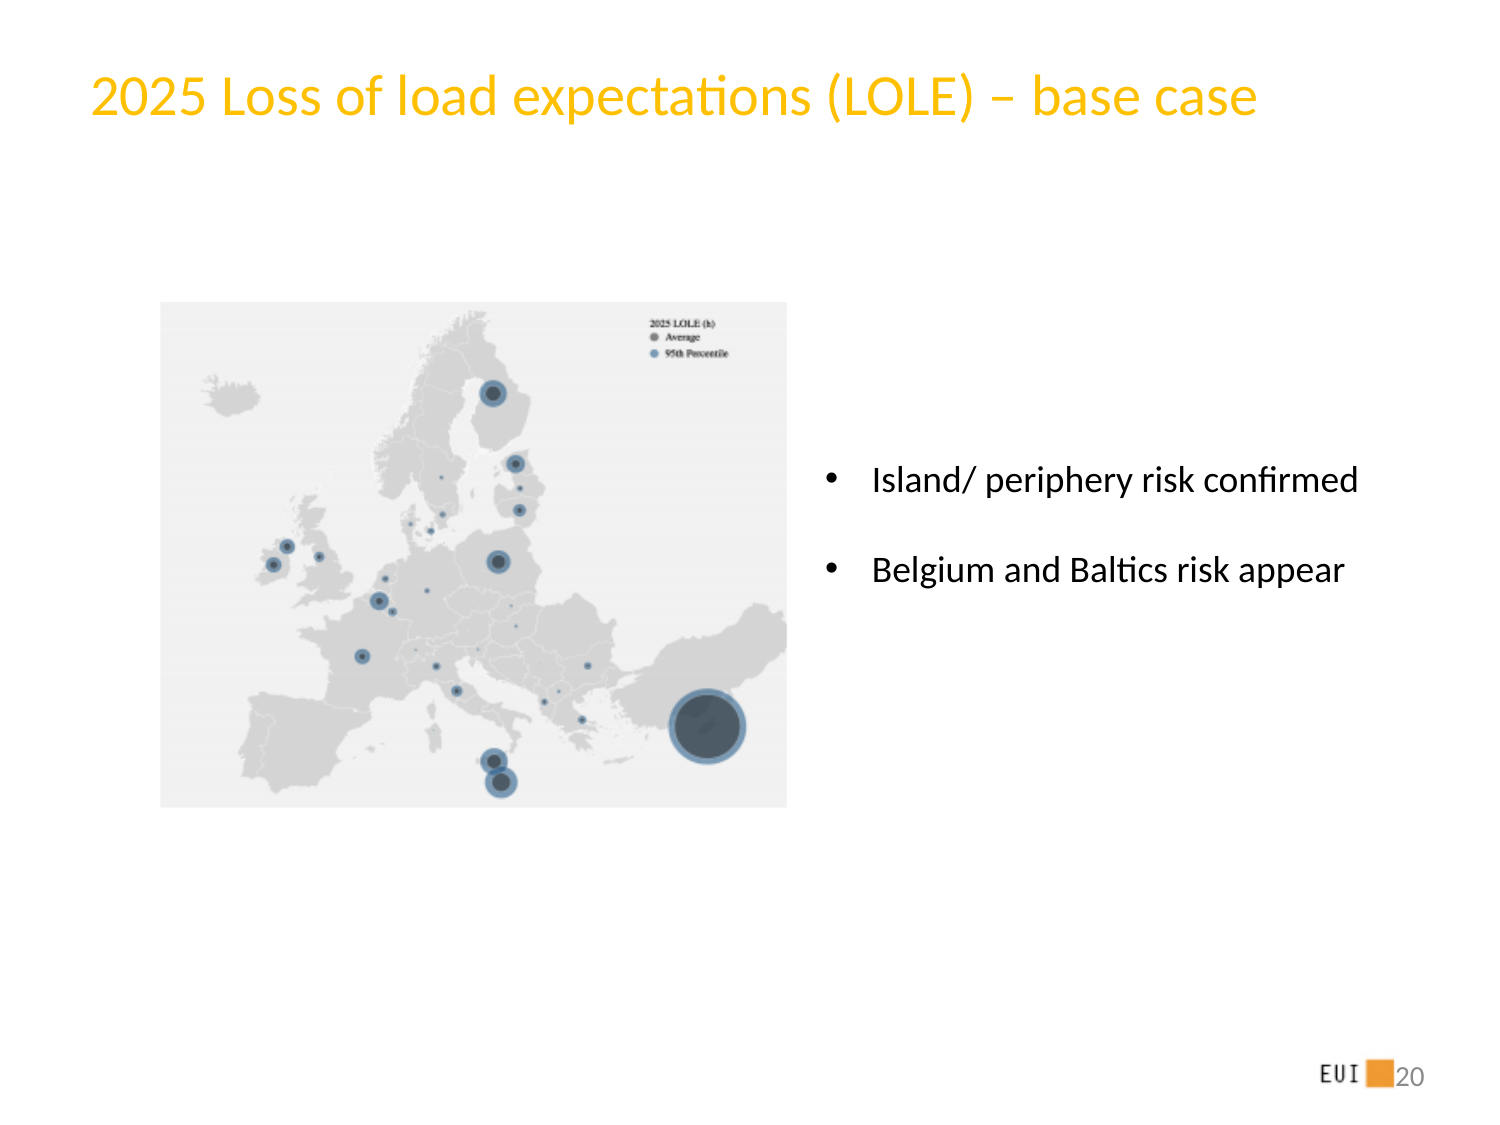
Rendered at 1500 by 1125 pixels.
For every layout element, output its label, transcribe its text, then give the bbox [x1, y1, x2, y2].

picture [159, 302, 794, 825]
title 2025 Loss of load expectations (LOLE) – base case [75, 42, 1424, 220]
picture [1311, 1046, 1380, 1100]
text_box Island/ periphery risk confirmed Belgium and Baltics risk appear [810, 447, 1460, 597]
slide_number 20 [1380, 1044, 1475, 1105]
